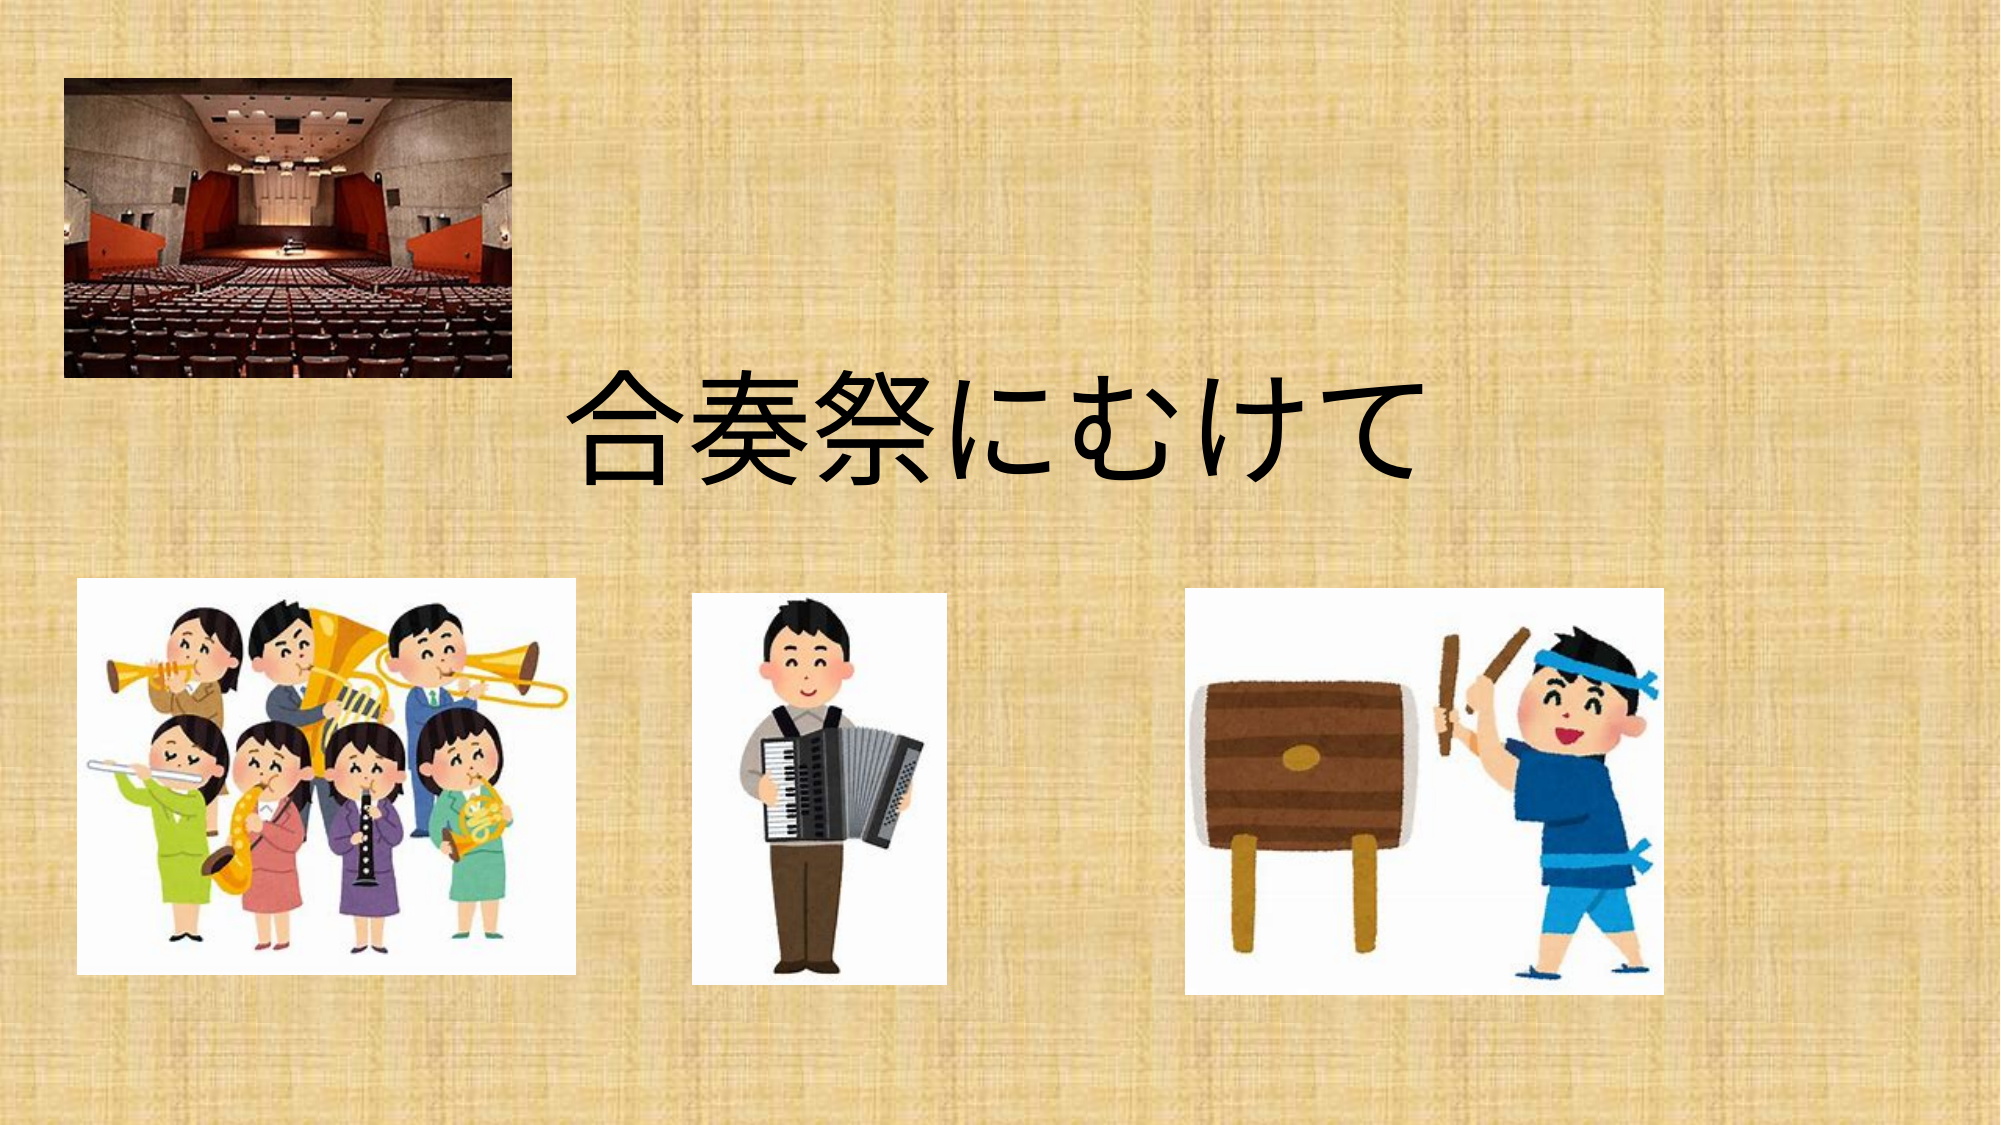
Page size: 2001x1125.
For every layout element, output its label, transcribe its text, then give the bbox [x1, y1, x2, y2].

picture [0, 0, 2001, 1125]
title 合奏祭にむけて [249, 321, 1750, 511]
